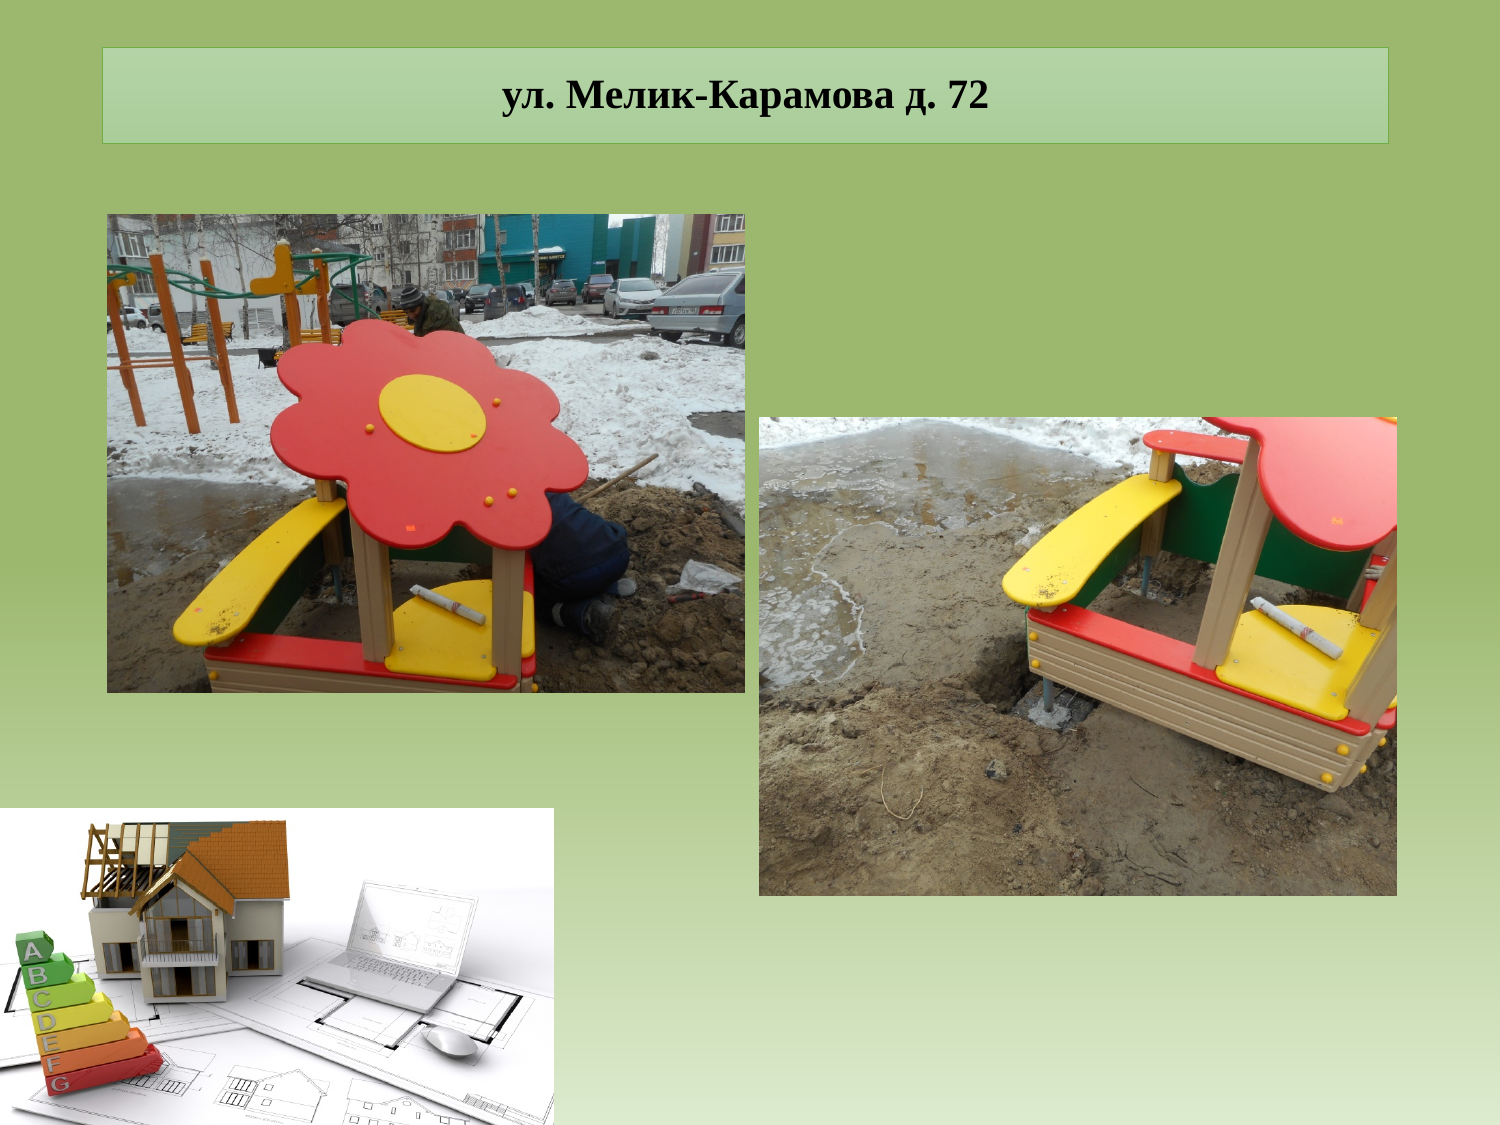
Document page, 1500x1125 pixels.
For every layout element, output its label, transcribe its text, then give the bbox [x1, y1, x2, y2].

title ул. Мелик-Карамова д. 72 [102, 47, 1389, 144]
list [107, 214, 745, 693]
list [759, 417, 1397, 896]
picture [0, 808, 554, 1125]
